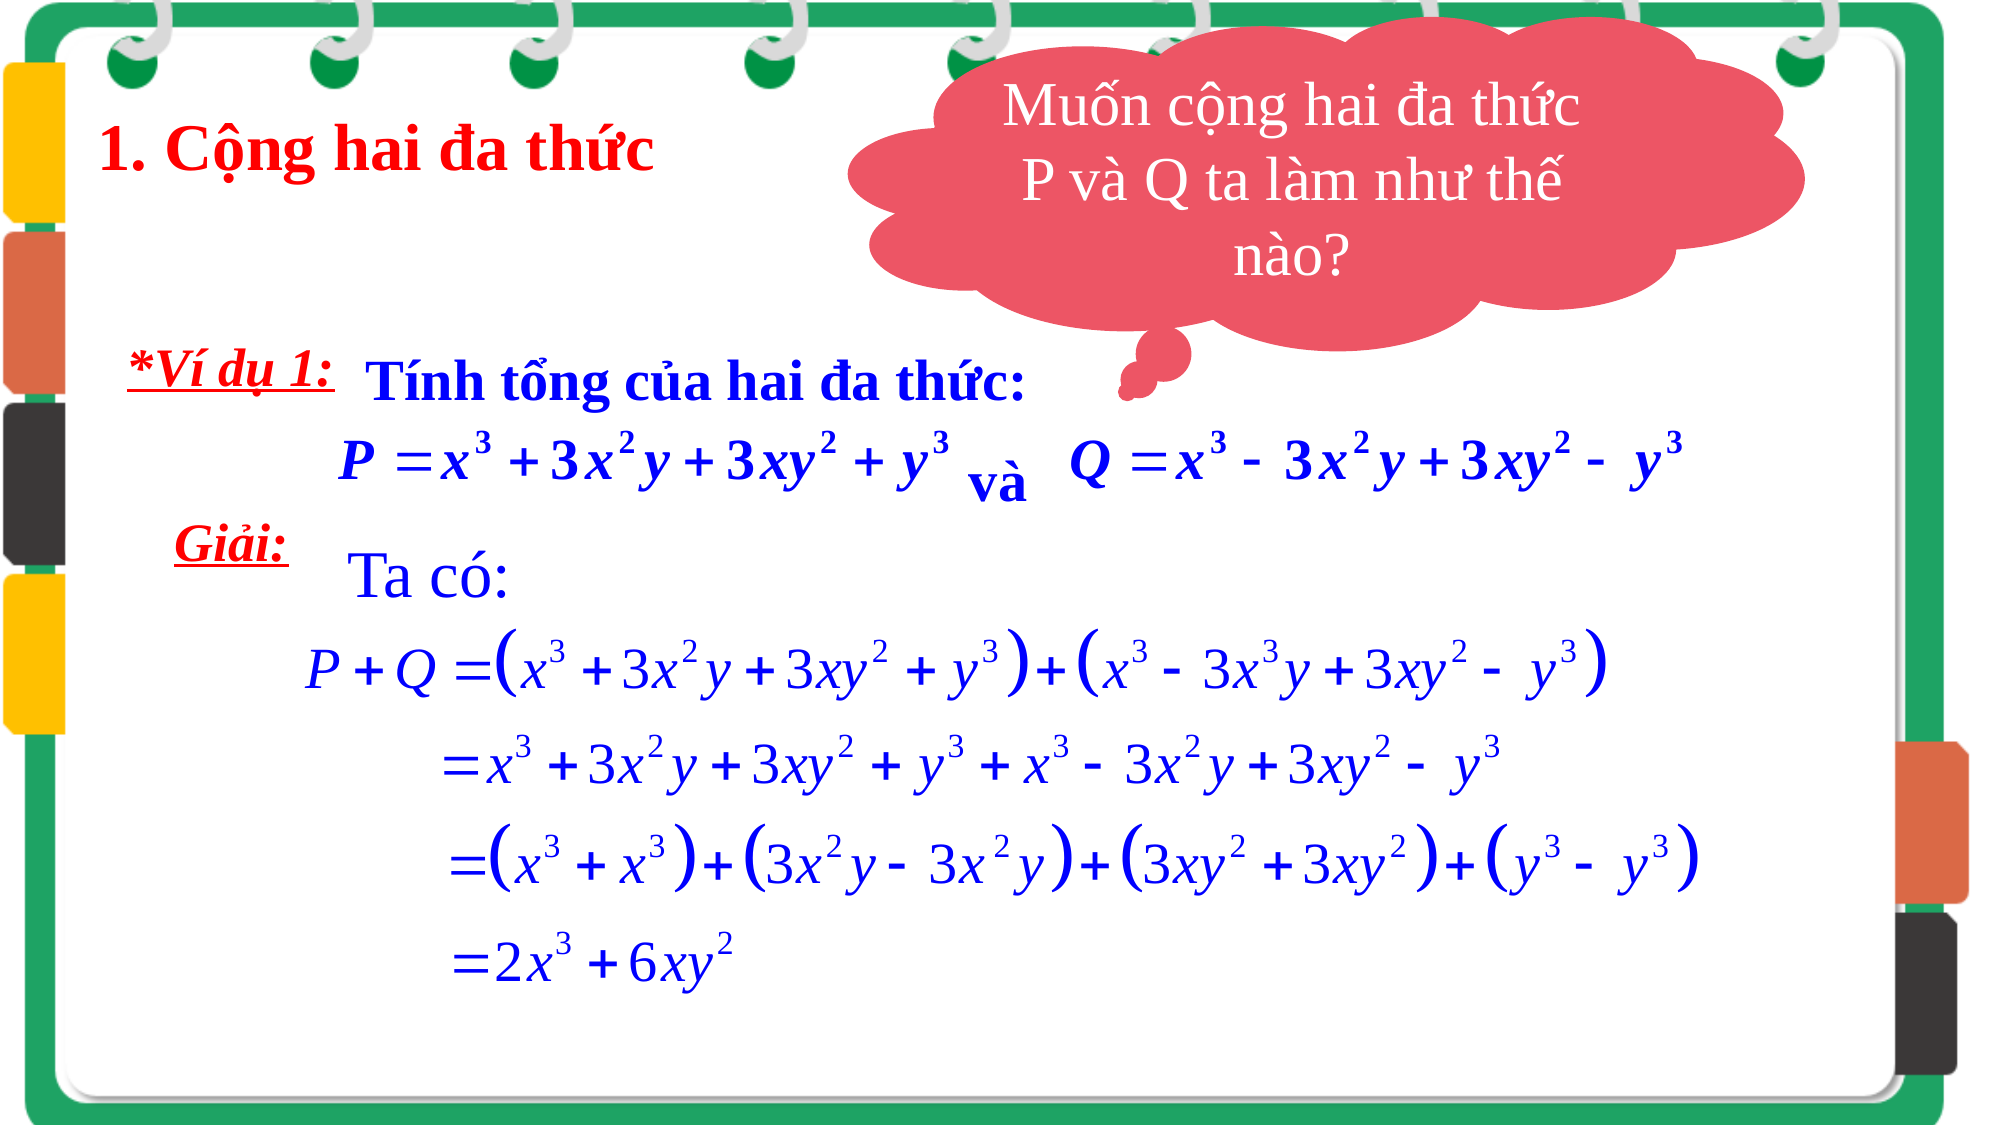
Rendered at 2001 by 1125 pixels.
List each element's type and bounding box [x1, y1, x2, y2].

text_box [300, 626, 1607, 722]
picture [0, 0, 1981, 1125]
text_box [441, 821, 1699, 918]
text_box [445, 924, 738, 1000]
text_box [1067, 421, 1687, 499]
text_box [435, 727, 1503, 803]
text_box [332, 421, 954, 499]
